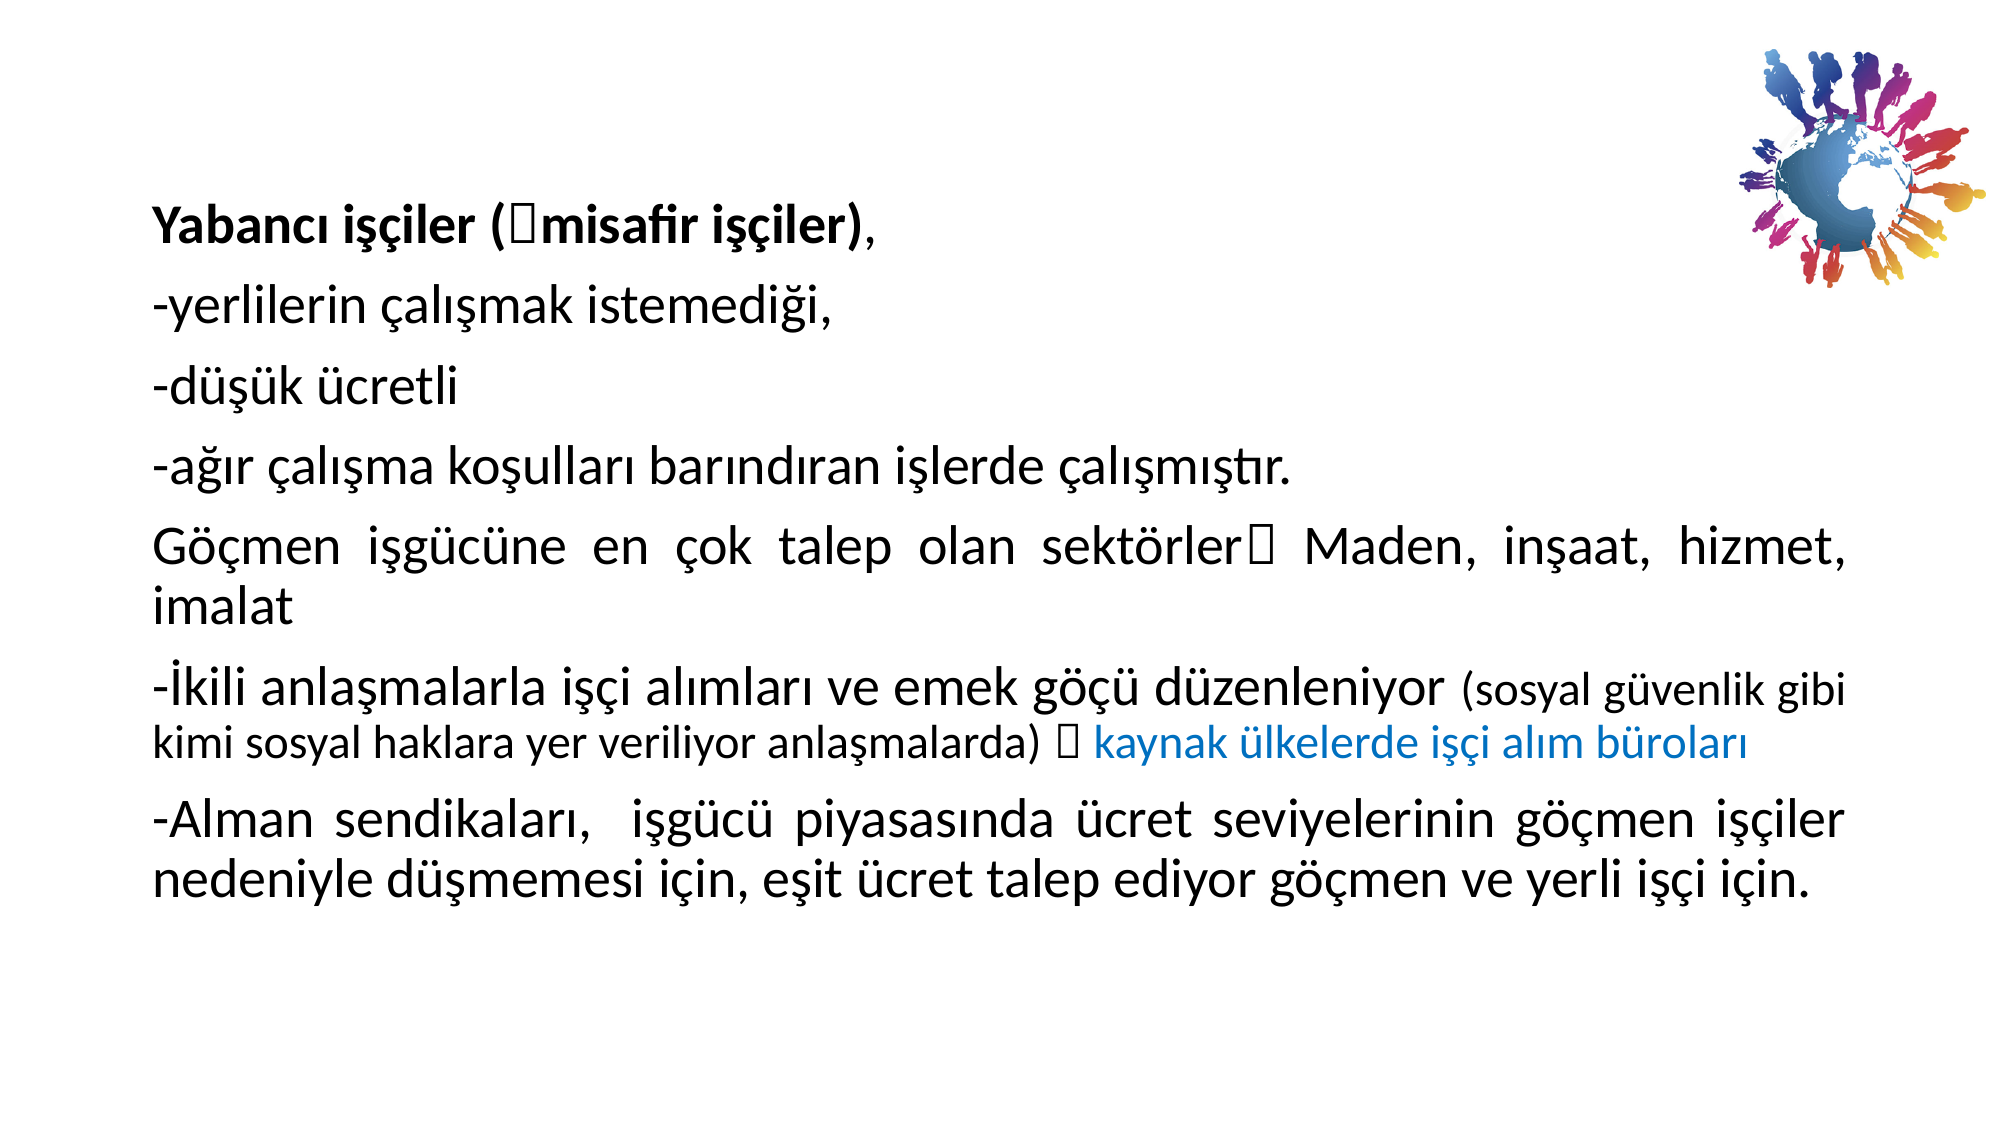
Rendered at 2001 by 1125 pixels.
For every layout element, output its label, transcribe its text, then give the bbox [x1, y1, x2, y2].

picture [1739, 49, 1986, 288]
list Yabancı işçiler (misafir işçiler), -yerlilerin çalışmak istemediği, -düşük ücretli -ağır çalışma koşulları barındıran işlerde çalışmıştır. Göçmen işgücüne en çok talep olan sektörler Maden, inşaat, hizmet, imalat -İkili anlaşmalarla işçi alımları ve emek göçü düzenleniyor (sosyal güvenlik gibi kimi sosyal haklara yer veriliyor anlaşmalarda)  kaynak ülkelerde işçi alım büroları -Alman sendikaları, işgücü piyasasında ücret seviyelerinin göçmen işçiler nedeniyle düşmemesi için, eşit ücret talep ediyor göçmen ve yerli işçi için. [137, 188, 1863, 1014]
